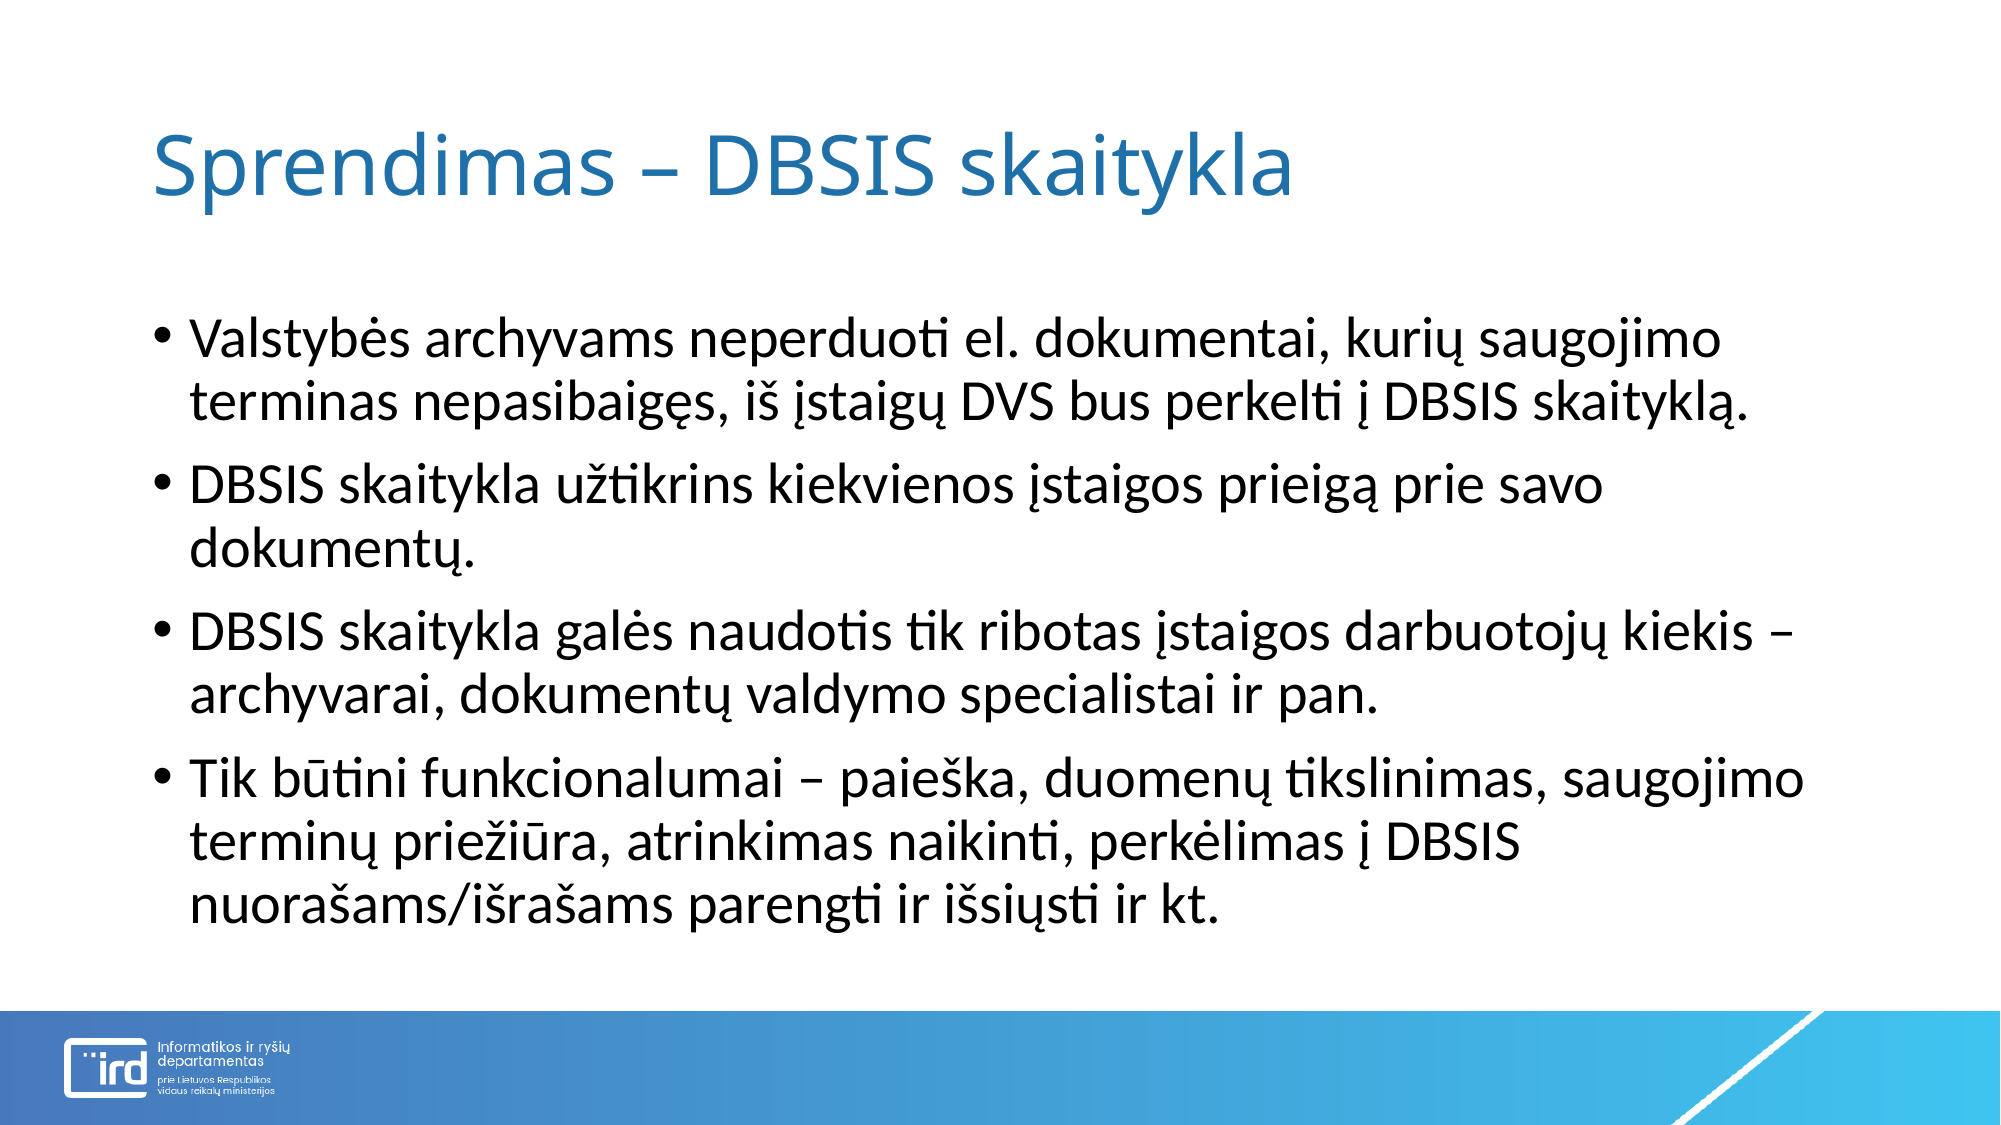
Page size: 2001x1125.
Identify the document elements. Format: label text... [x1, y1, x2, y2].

picture [1670, 1010, 1825, 1125]
list Valstybės archyvams neperduoti el. dokumentai, kurių saugojimo terminas nepasibaigęs, iš įstaigų DVS bus perkelti į DBSIS skaityklą. DBSIS skaitykla užtikrins kiekvienos įstaigos prieigą prie savo dokumentų. DBSIS skaitykla galės naudotis tik ribotas įstaigos darbuotojų kiekis – archyvarai, dokumentų valdymo specialistai ir pan. Tik būtini funkcionalumai – paieška, duomenų tikslinimas, saugojimo terminų priežiūra, atrinkimas naikinti, perkėlimas į DBSIS nuorašams/išrašams parengti ir išsiųsti ir kt. [137, 299, 1863, 989]
title Sprendimas – DBSIS skaitykla [137, 59, 1863, 278]
picture [64, 1038, 290, 1098]
